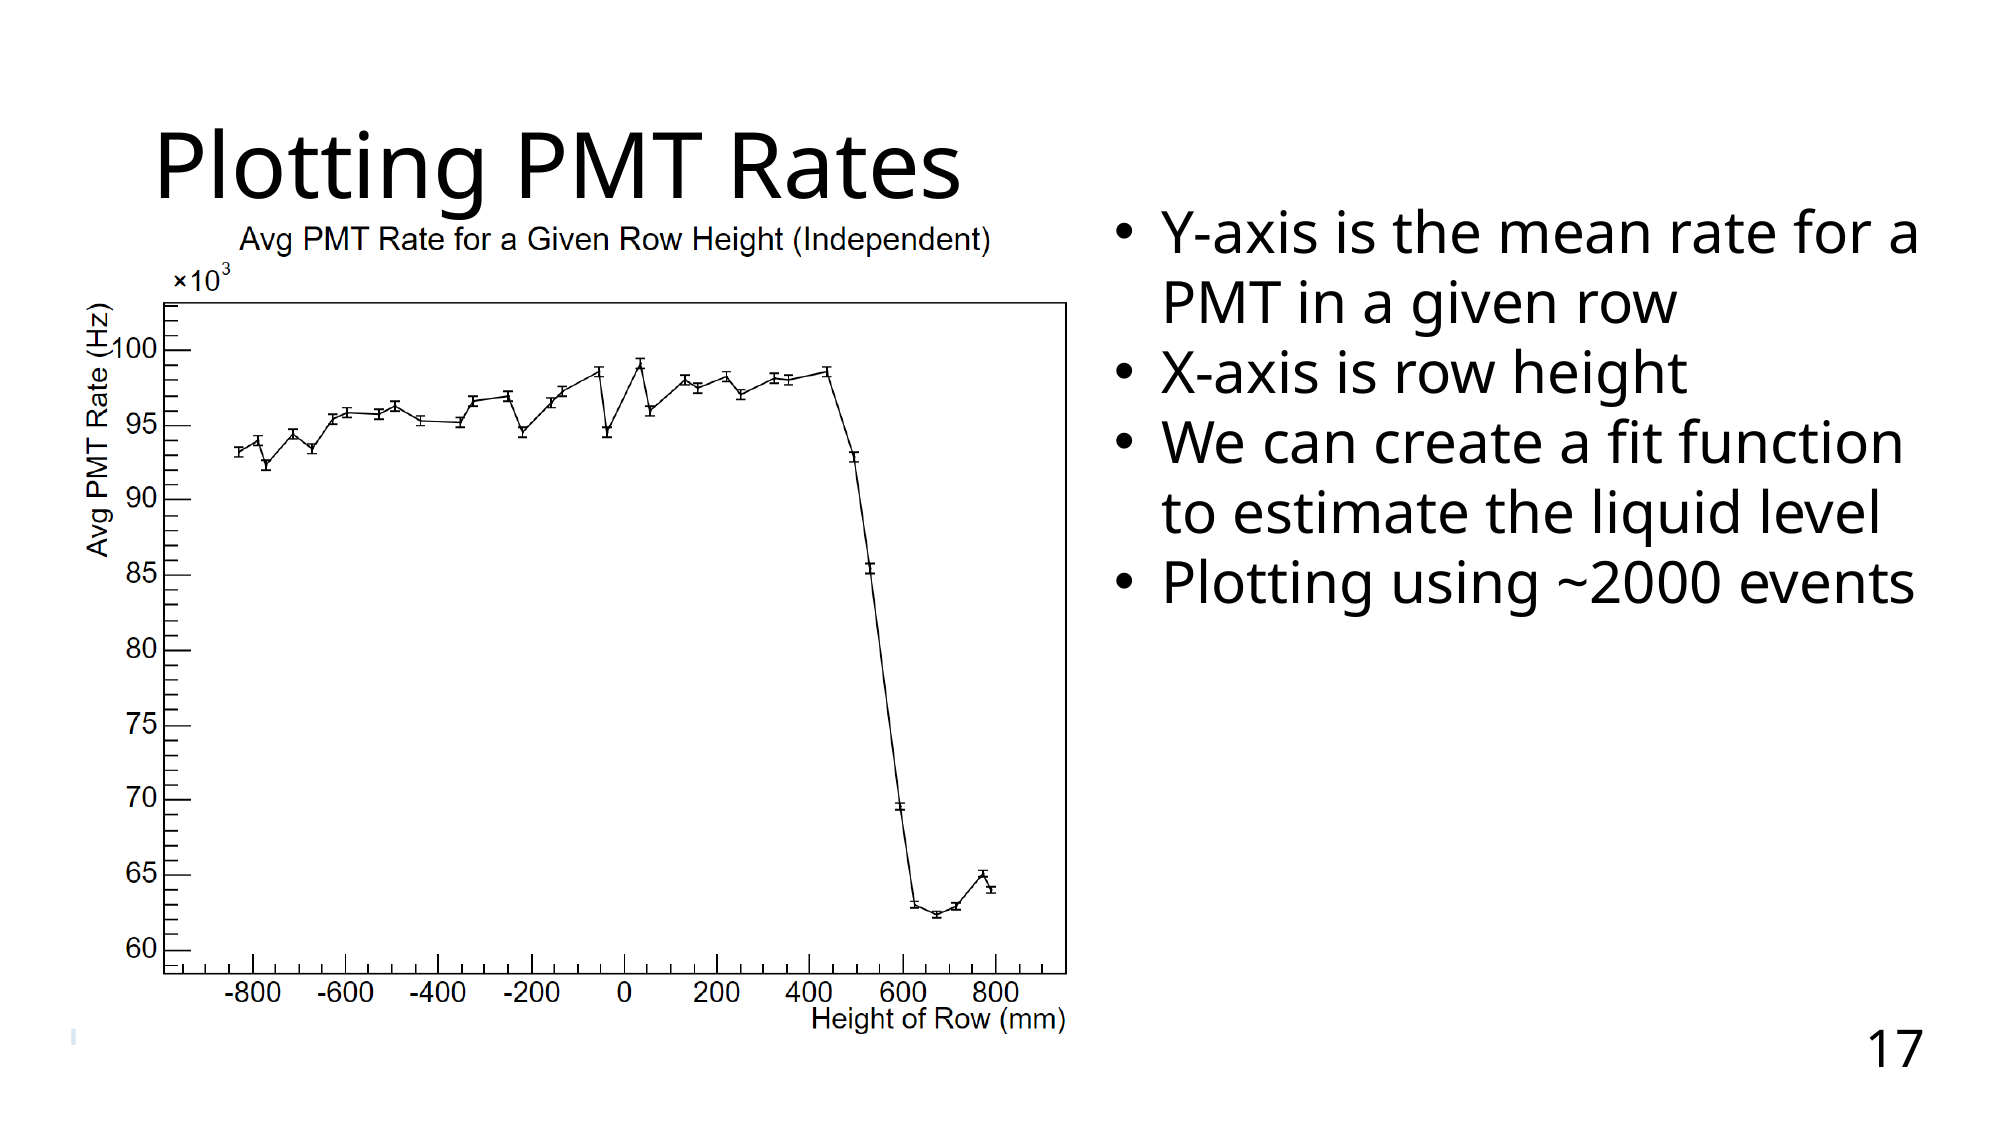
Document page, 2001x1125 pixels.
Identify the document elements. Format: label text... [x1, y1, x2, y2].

text_box Y-axis is the mean rate for a PMT in a given row X-axis is row height We can create a fit function to estimate the liquid level Plotting using ~2000 events [1099, 188, 1965, 624]
title Plotting PMT Rates [137, 59, 1863, 278]
text_box 17 [1850, 1008, 1963, 1086]
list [70, 222, 1078, 1046]
